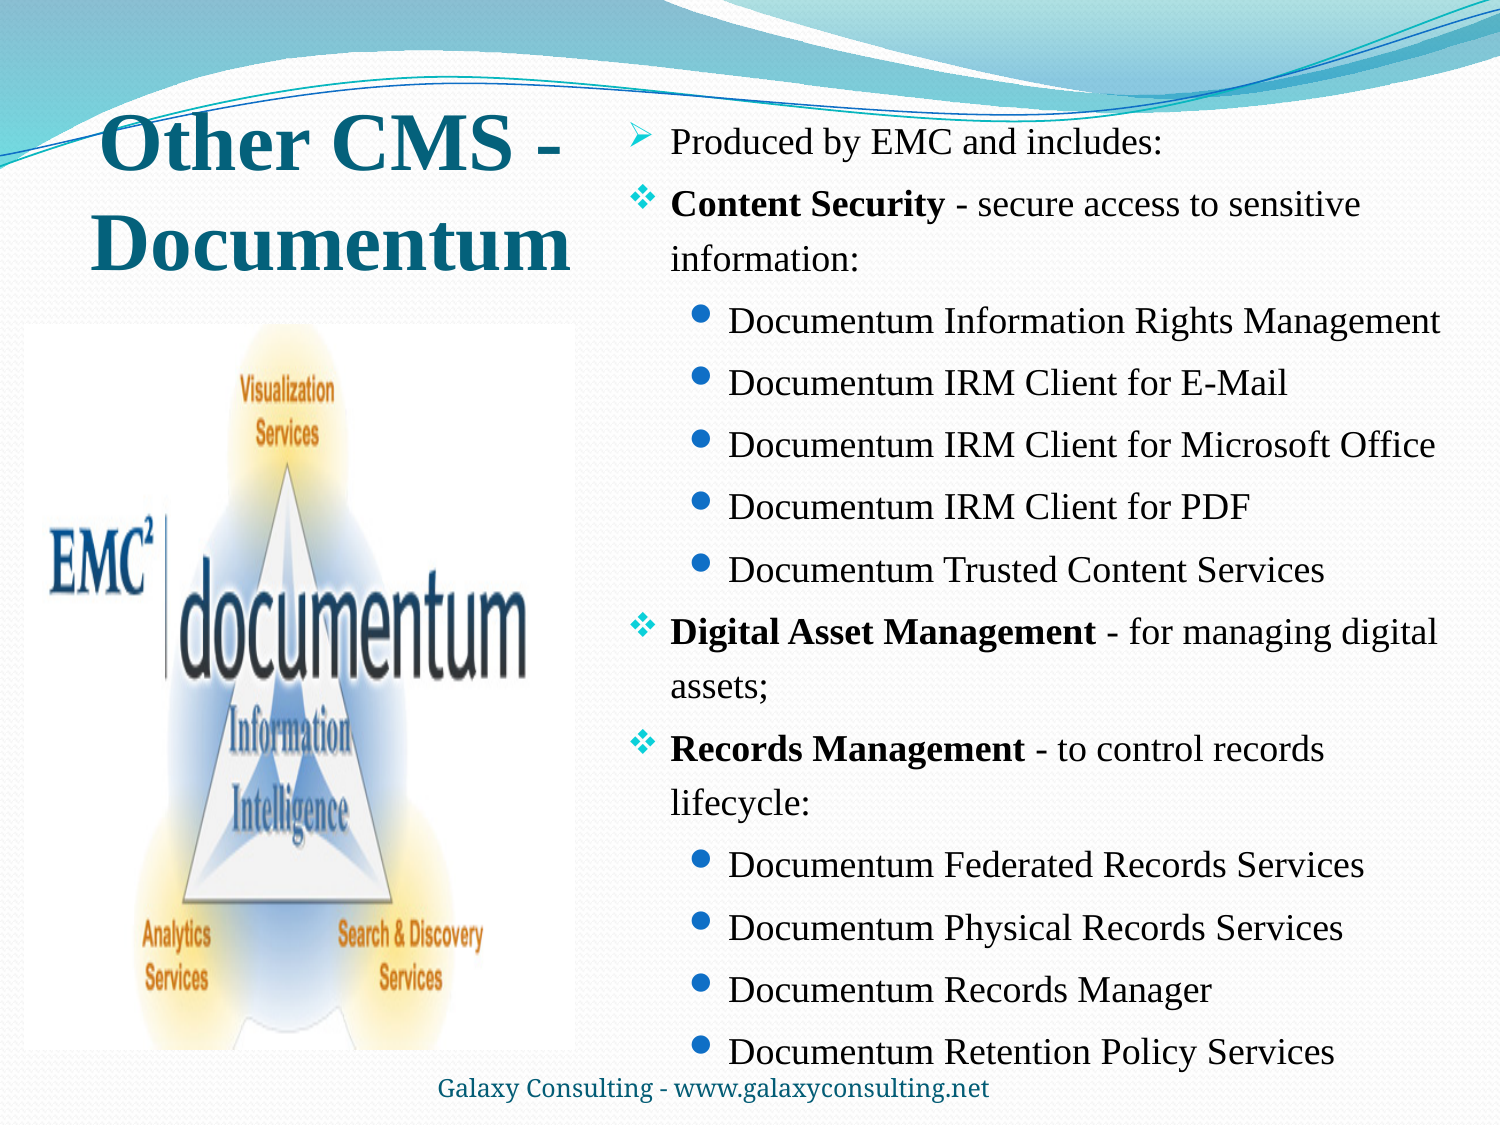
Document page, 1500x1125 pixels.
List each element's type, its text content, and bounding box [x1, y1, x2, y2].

picture [24, 324, 576, 1051]
title Other CMS - Documentum [24, 112, 612, 288]
footer Galaxy Consulting - www.galaxyconsulting.net [437, 1042, 1338, 1103]
list Produced by EMC and includes: Content Security - secure access to sensitive information: Documentum Information Rights Management Documentum IRM Client for E-Mail Documentum IRM Client for Microsoft Office Documentum IRM Client for PDF Documentum Trusted Content Services Digital Asset Management - for managing digital assets; Records Management - to control records lifecycle: Documentum Federated Records Services Documentum Physical Records Services Documentum Records Manager Documentum Retention Policy Services [612, 99, 1463, 1100]
